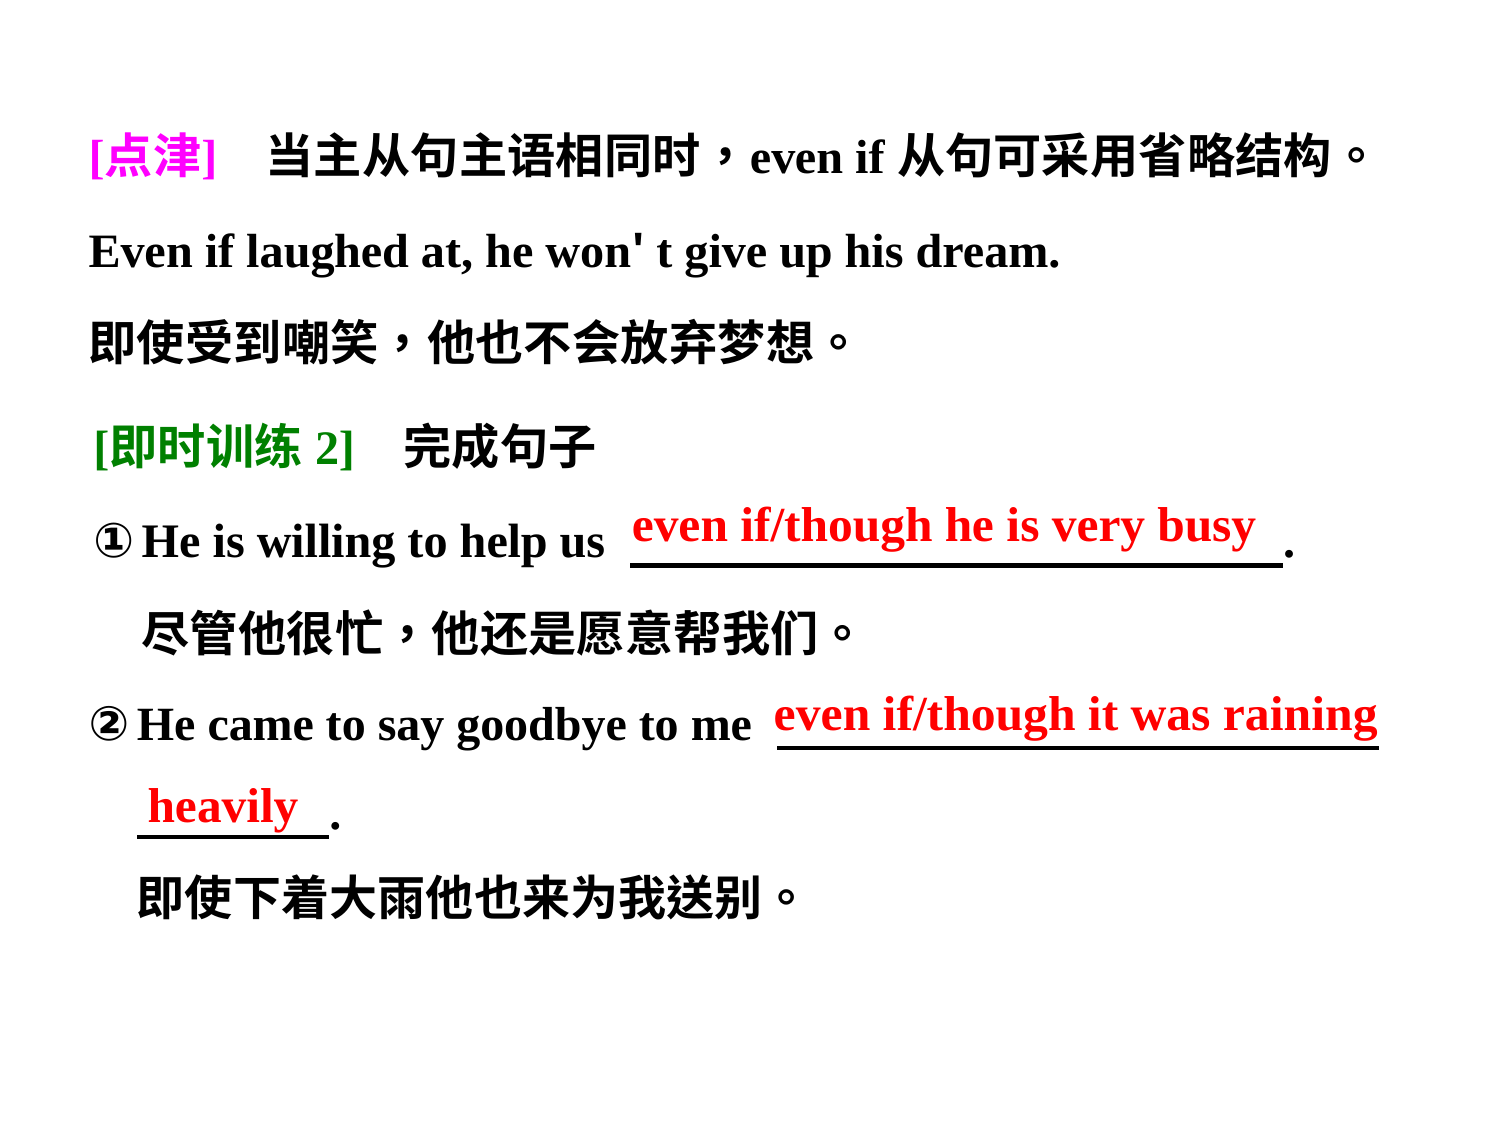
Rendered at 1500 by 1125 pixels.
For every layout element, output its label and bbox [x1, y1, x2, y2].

text_box [773, 680, 1425, 745]
text_box [88, 125, 1385, 460]
text_box [147, 773, 356, 837]
text_box [631, 491, 1281, 556]
text_box [88, 692, 1380, 975]
text_box [93, 416, 1384, 692]
